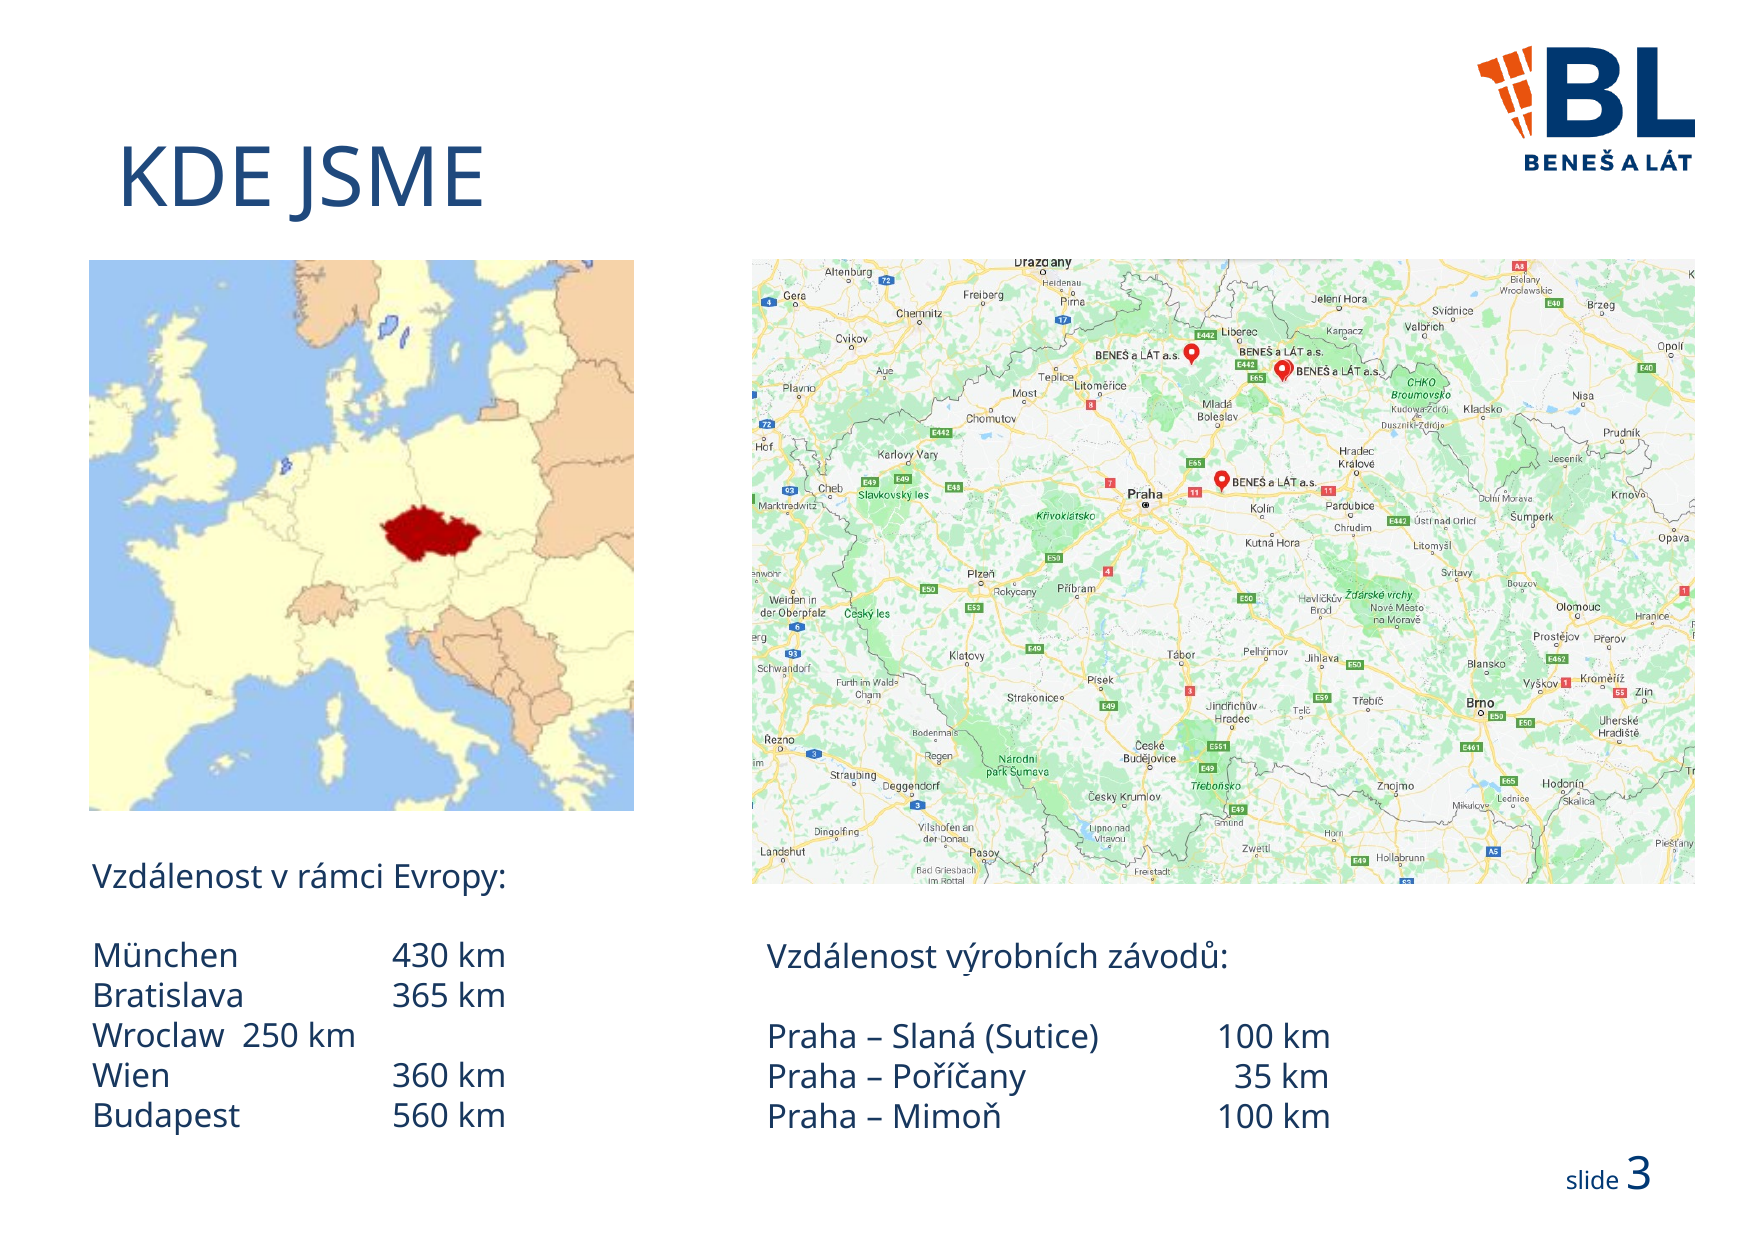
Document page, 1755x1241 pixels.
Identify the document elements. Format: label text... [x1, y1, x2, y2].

slide_number slide 3 [1563, 1143, 1662, 1204]
text_box Vzdálenost v rámci Evropy: München 430 km Bratislava 365 km Wroclaw 250 km Wien 360 km Budapest 560 km [77, 847, 634, 1142]
text_box KDE JSME [115, 120, 1440, 223]
picture [1476, 44, 1696, 171]
text_box Vzdálenost výrobních závodů: Praha – Slaná (Sutice) 100 km Praha – Poříčany 35 km Praha – Mimoň 100 km [752, 928, 1585, 1143]
picture [89, 259, 635, 811]
picture [751, 258, 1696, 884]
